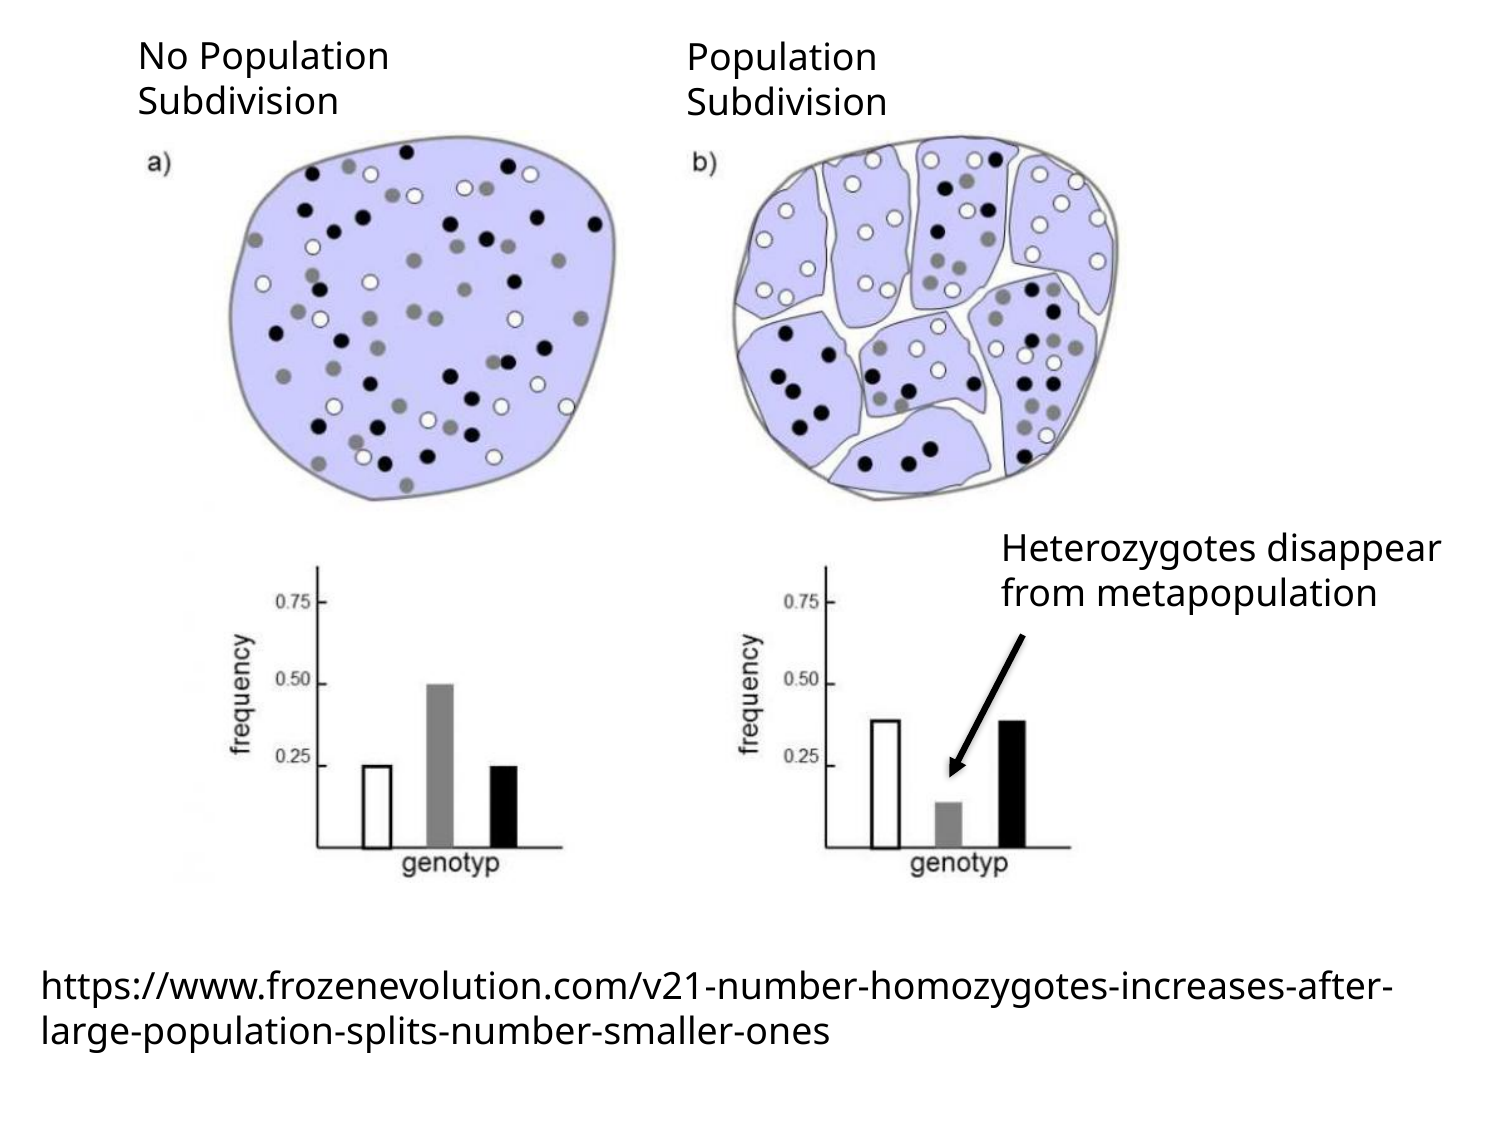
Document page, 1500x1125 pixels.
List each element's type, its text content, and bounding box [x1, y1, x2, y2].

text_box https://www.frozenevolution.com/v21-number-homozygotes-increases-after-large-population-splits-number-smaller-ones [25, 954, 1453, 1060]
text_box Population Subdivision [671, 25, 904, 129]
picture [144, 130, 1127, 883]
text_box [949, 634, 1024, 778]
text_box No Population Subdivision [122, 24, 406, 130]
text_box Heterozygotes disappear from metapopulation [1132, 516, 1479, 621]
